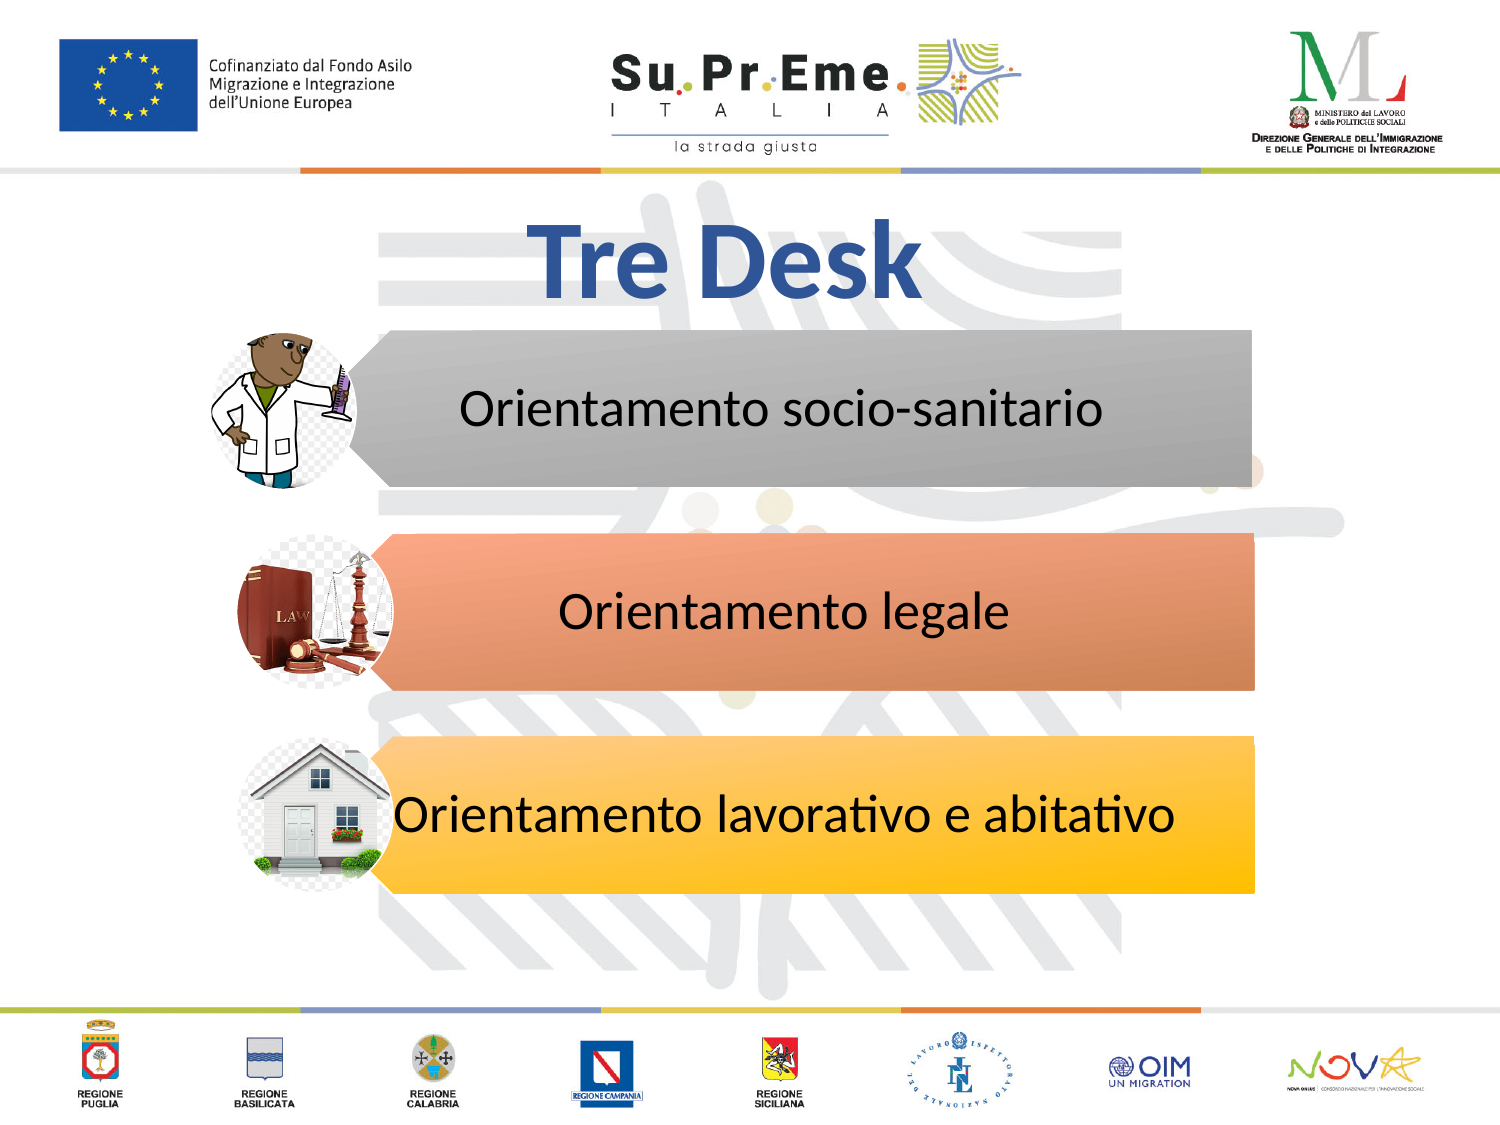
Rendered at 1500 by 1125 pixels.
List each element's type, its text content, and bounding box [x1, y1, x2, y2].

picture [0, 0, 1500, 1125]
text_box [38, 329, 1452, 894]
text_box Tre Desk [132, 178, 1191, 328]
